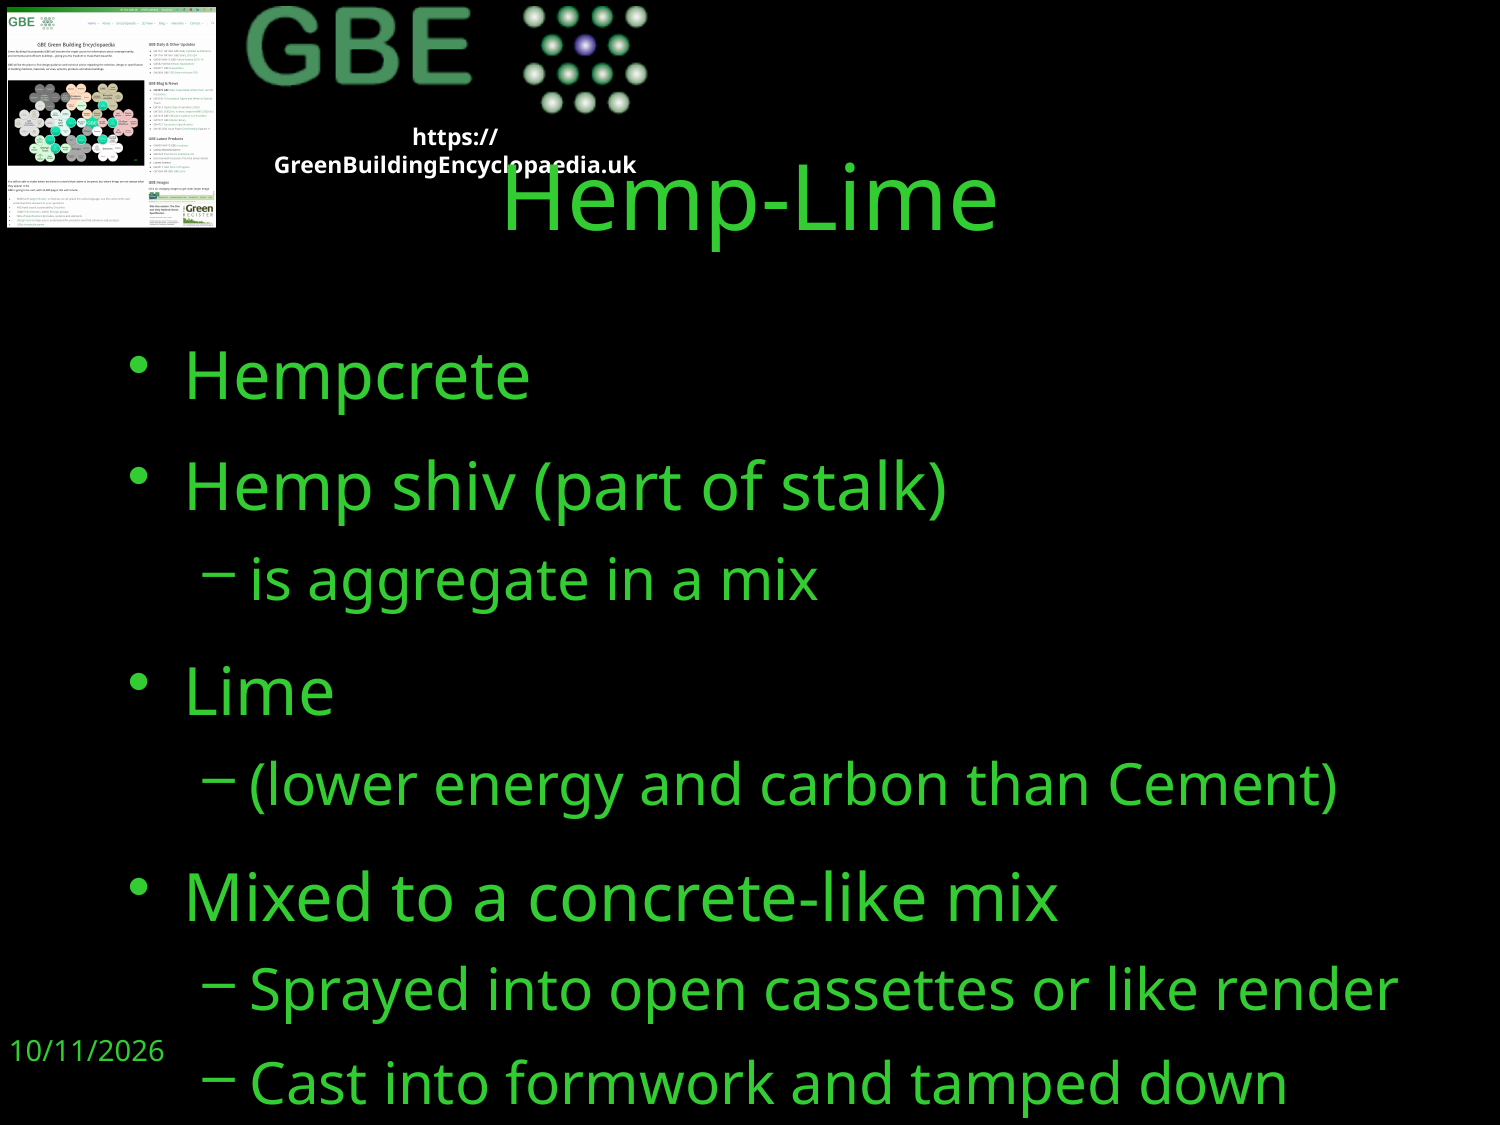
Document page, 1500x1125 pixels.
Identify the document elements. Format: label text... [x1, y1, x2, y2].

picture [7, 7, 216, 99]
title Hemp-Lime [0, 99, 1500, 288]
picture [242, 6, 661, 99]
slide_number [0, 1024, 307, 1101]
list Hempcrete Hemp shiv (part of stalk) is aggregate in a mix Lime (lower energy and carbon than Cement) Mixed to a concrete-like mix Sprayed into open cassettes or like render Cast into formwork and tamped down [112, 324, 1500, 1125]
